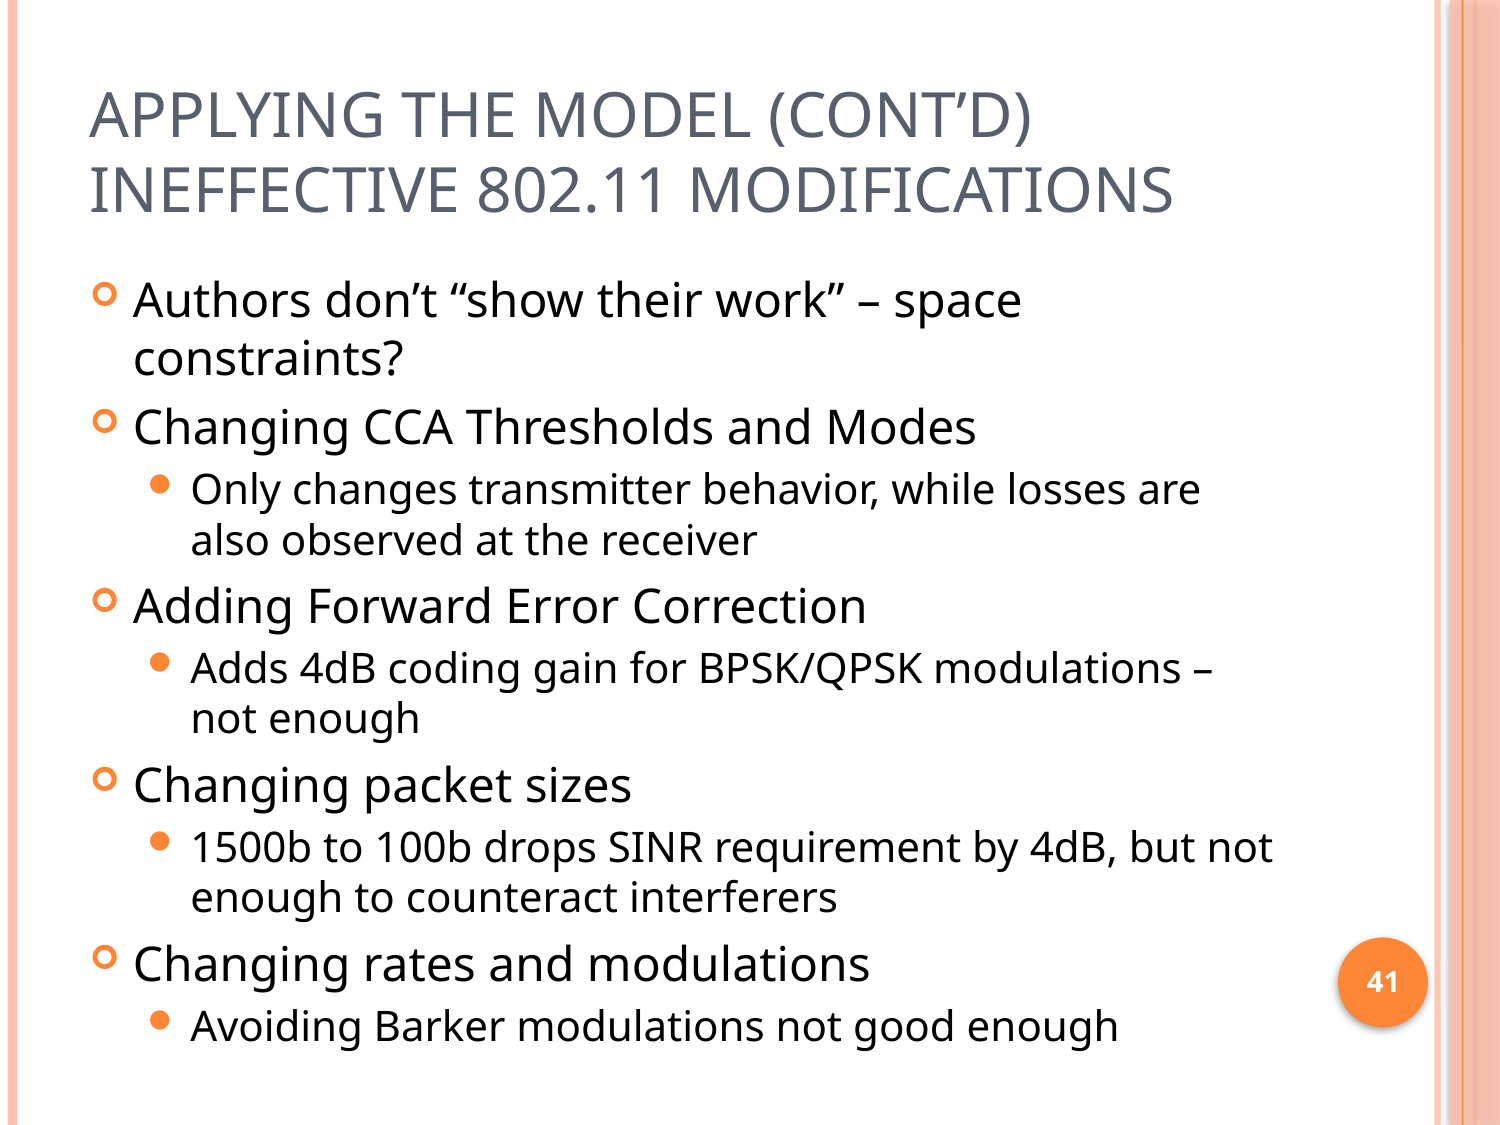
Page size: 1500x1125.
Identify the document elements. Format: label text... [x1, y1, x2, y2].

list Authors don’t “show their work” – space constraints? Changing CCA Thresholds and Modes Only changes transmitter behavior, while losses are also observed at the receiver Adding Forward Error Correction Adds 4dB coding gain for BPSK/QPSK modulations – not enough Changing packet sizes 1500b to 100b drops SINR requirement by 4dB, but not enough to counteract interferers Changing rates and modulations Avoiding Barker modulations not good enough [75, 262, 1300, 1062]
title Applying the Model (Cont’d) Ineffective 802.11 Modifications [75, 45, 1300, 233]
slide_number 41 [1333, 940, 1434, 1027]
